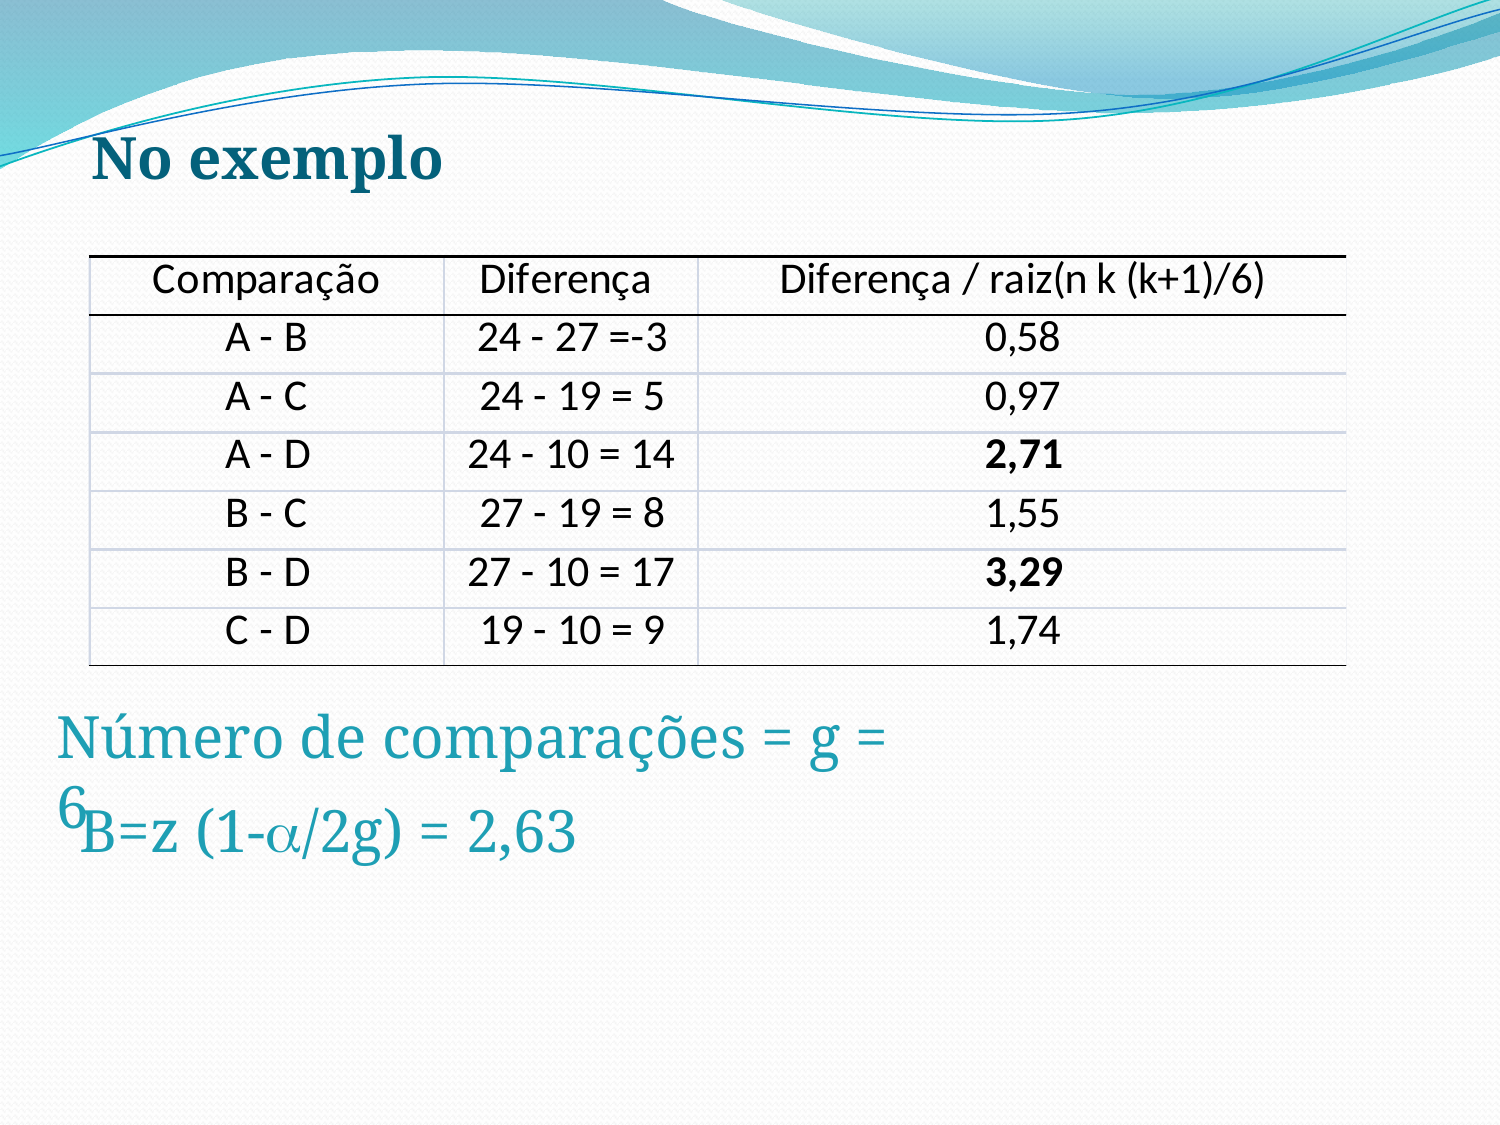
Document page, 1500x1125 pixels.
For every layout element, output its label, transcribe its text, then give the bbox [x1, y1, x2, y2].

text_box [88, 255, 1349, 669]
text_box B=z (1-/2g) = 2,63 [64, 786, 668, 872]
text_box No exemplo [76, 113, 1105, 199]
text_box Número de comparações = g = 6 [41, 692, 951, 848]
